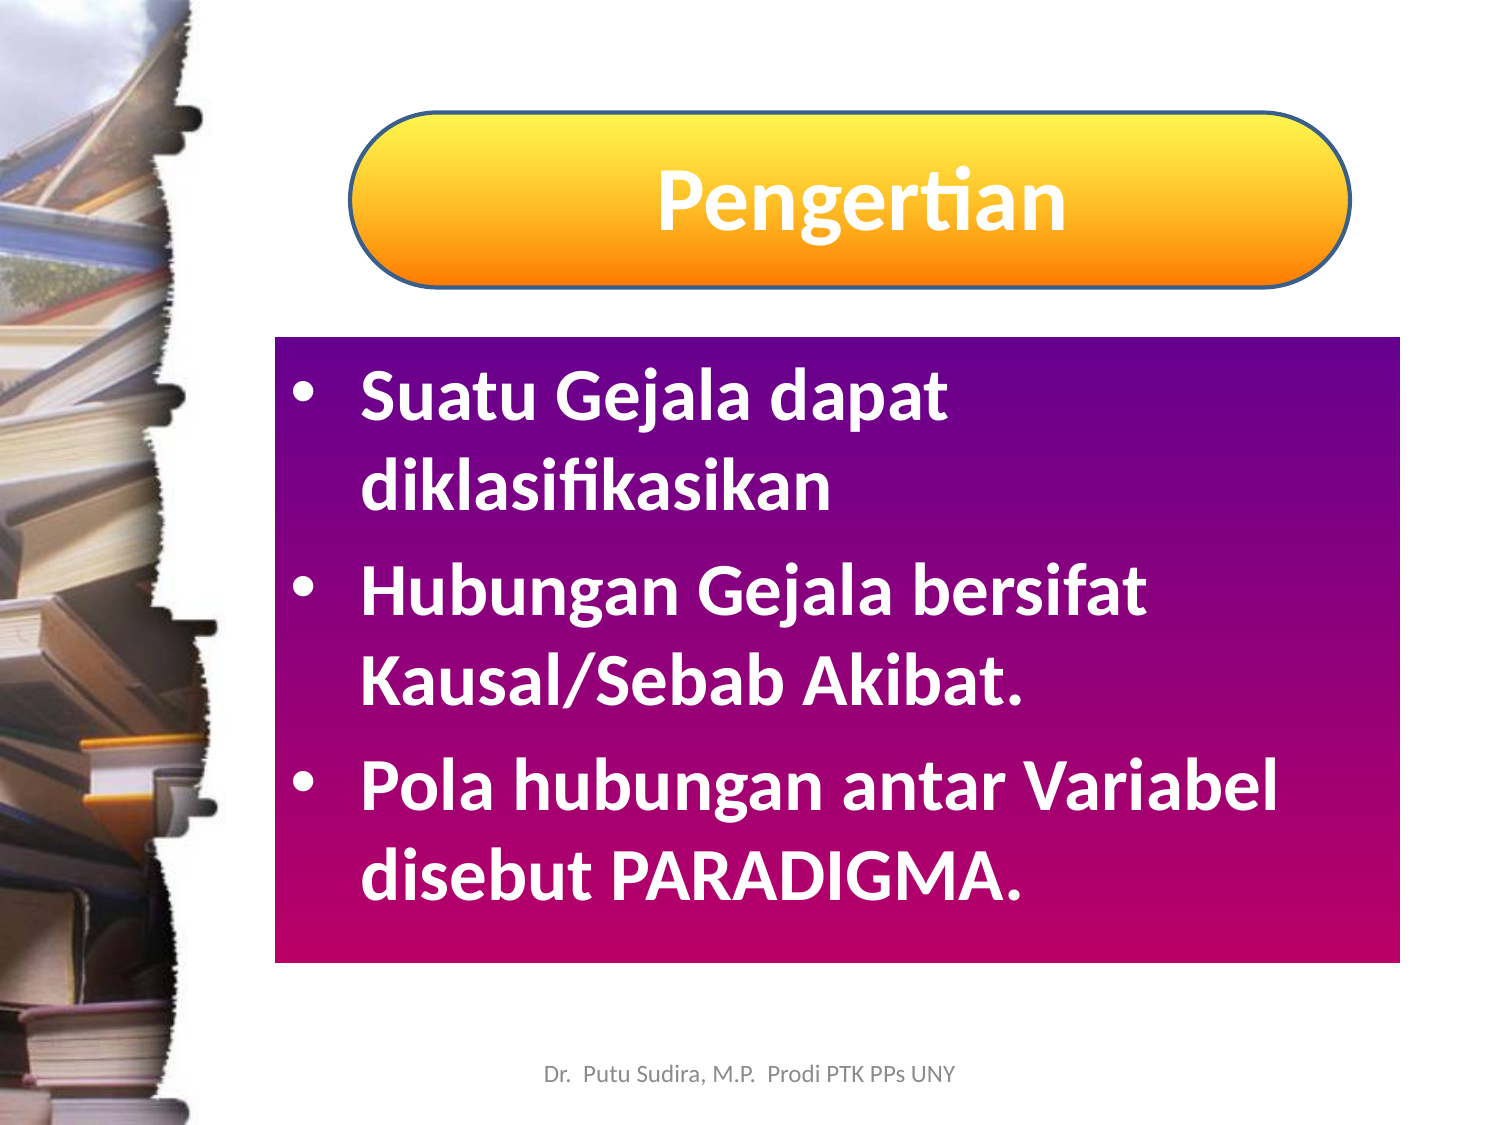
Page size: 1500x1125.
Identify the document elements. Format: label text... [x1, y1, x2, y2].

title Pengertian [312, 125, 1413, 263]
footer Dr. Putu Sudira, M.P. Prodi PTK PPs UNY [512, 1042, 988, 1103]
subtitle Suatu Gejala dapat diklasifikasikan Hubungan Gejala bersifat Kausal/Sebab Akibat. Pola hubungan antar Variabel disebut PARADIGMA. [275, 337, 1400, 963]
text_box [373, 263, 1327, 290]
picture [0, 0, 1500, 1125]
text_box [388, 110, 1312, 125]
